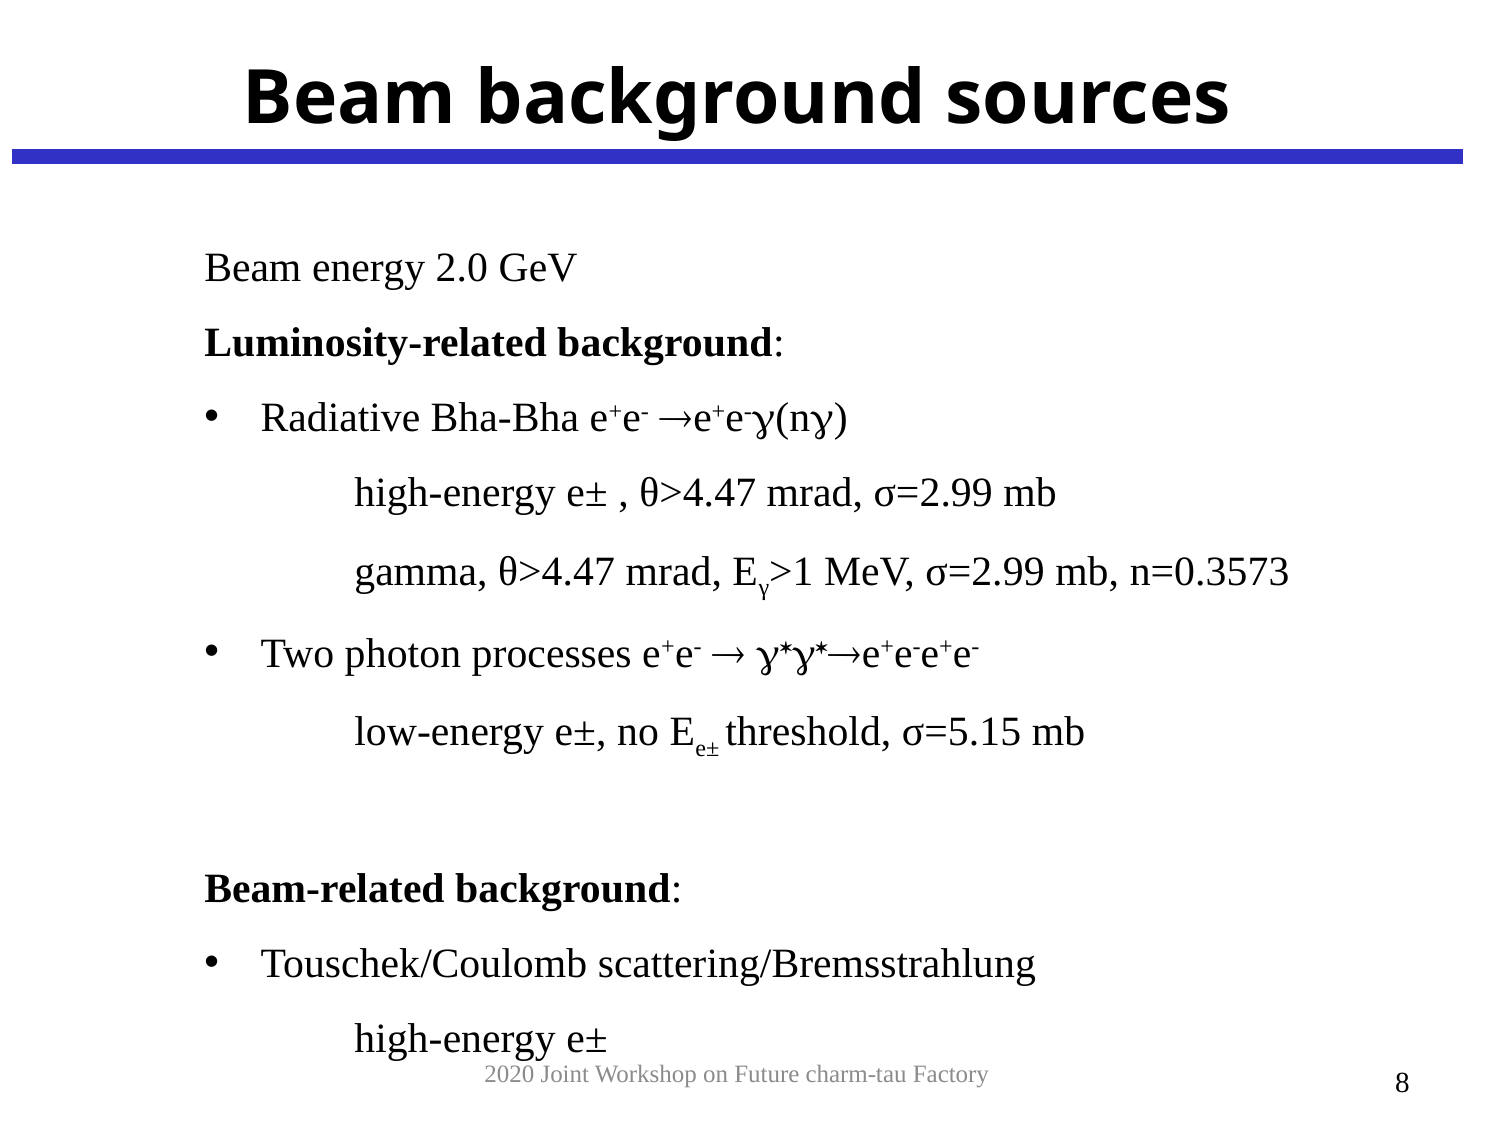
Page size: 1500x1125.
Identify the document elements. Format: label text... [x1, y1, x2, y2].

text_box Beam energy 2.0 GeV Luminosity-related background: Radiative Bha-Bha e+e- e+e-g(ng) high-energy e± , θ>4.47 mrad, σ=2.99 mb gamma, θ>4.47 mrad, Eγ>1 MeV, σ=2.99 mb, n=0.3573 Two photon processes e+e-  g*g*e+e-e+e- low-energy e±, no Ee± threshold, σ=5.15 mb Beam-related background: Touschek/Coulomb scattering/Bremsstrahlung high-energy e± [189, 207, 1318, 1069]
slide_number 8 [1074, 1055, 1426, 1112]
title Beam background sources [137, 24, 1337, 163]
footer 2020 Joint Workshop on Future charm-tau Factory [455, 1042, 1019, 1103]
